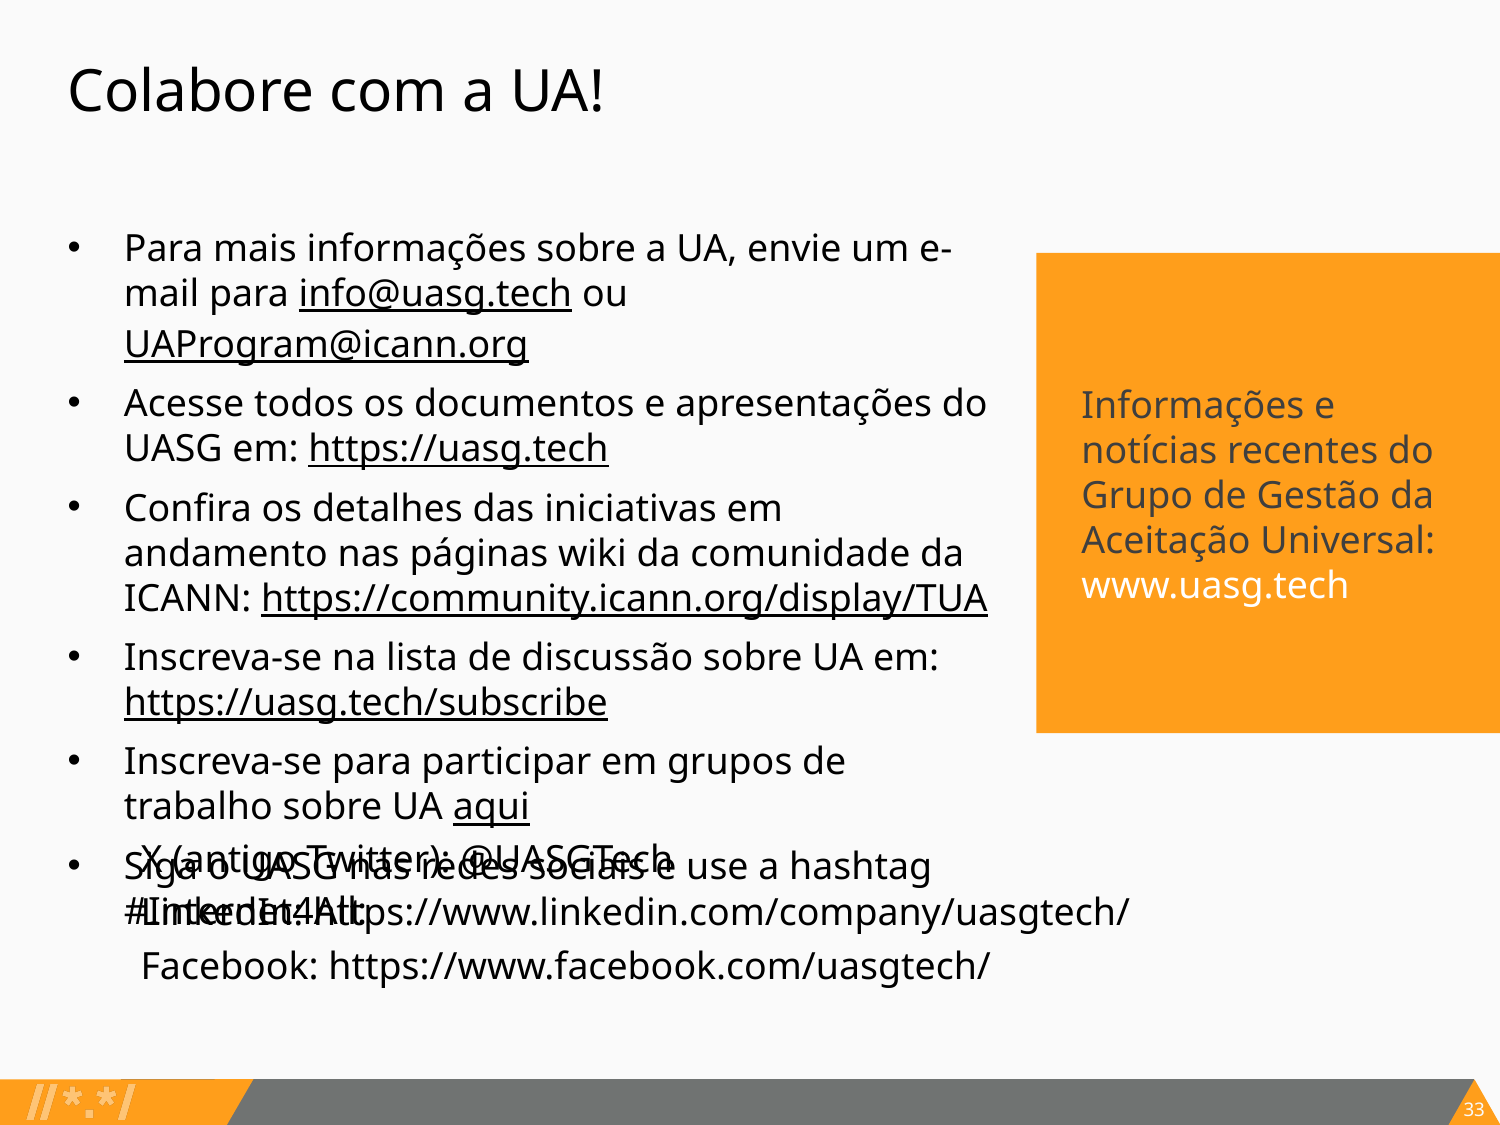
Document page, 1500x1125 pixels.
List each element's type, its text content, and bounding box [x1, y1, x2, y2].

title Colabore com a UA! [52, 45, 1439, 233]
text_box X (antigo Twitter): @UASGTech LinkedIn: https://www.linkedin.com/company/uasgtech/ Facebook: https://www.facebook.com/uasgtech/ [125, 827, 1318, 1029]
text_box Para mais informações sobre a UA, envie um e-mail para info@uasg.tech ou UAProgram@icann.org Acesse todos os documentos e apresentações do UASG em: https://uasg.tech Confira os detalhes das iniciativas em andamento nas páginas wiki da comunidade da ICANN: https://community.icann.org/display/TUA Inscreva-se na lista de discussão sobre UA em: https://uasg.tech/subscribe Inscreva-se para participar em grupos de trabalho sobre UA aqui Siga o UASG nas redes sociais e use a hashtag #Internet4All: [52, 216, 1007, 828]
text_box Informações e notícias recentes do Grupo de Gestão da Aceitação Universal: www.uasg.tech [1036, 252, 1500, 734]
